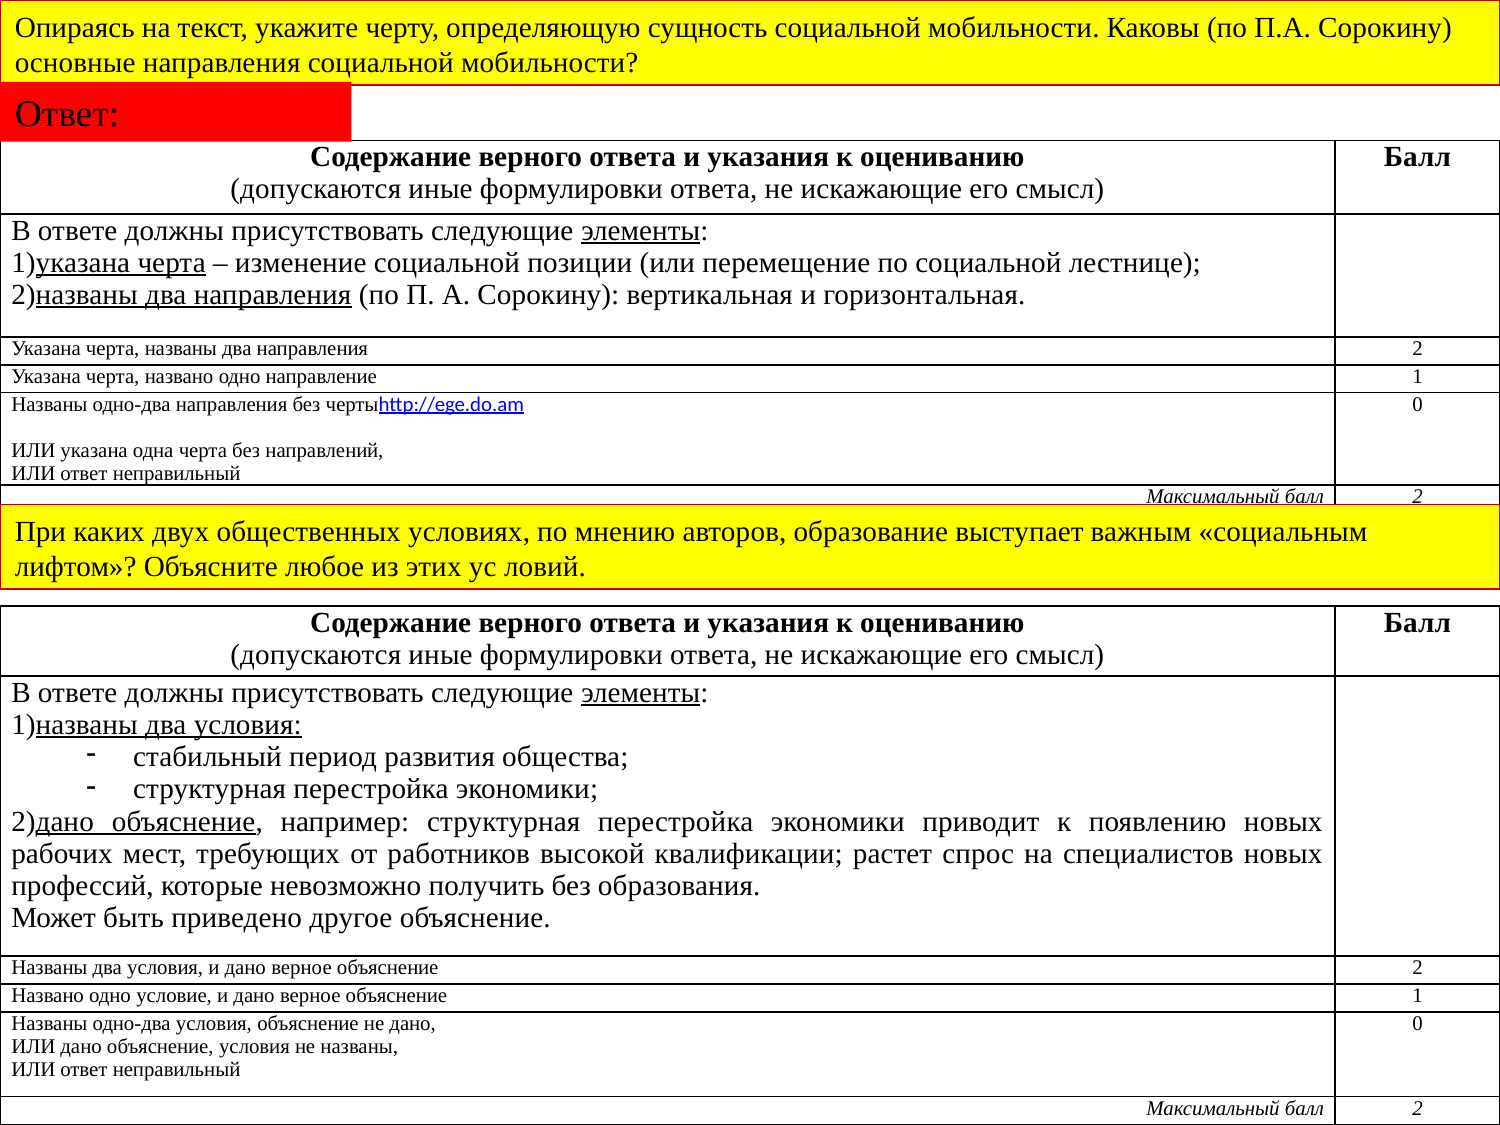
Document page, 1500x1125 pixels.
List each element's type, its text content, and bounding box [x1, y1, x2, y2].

table_cell Указана черта, названы два направления [1, 338, 1334, 364]
table_cell Названы одно-два условия, объяснение не дано, ИЛИ дано объяснение, условия не названы, ИЛИ ответ неправильный [1, 1013, 1334, 1096]
table_cell Названы одно-два направления без чертыhttp://ege.do.am ИЛИ указана одна черта без направлений, ИЛИ ответ неправильный [1, 393, 1334, 484]
table_cell 1 [1336, 985, 1499, 1011]
table_header Содержание верного ответа и указания к оцениванию (допускаются иные формулировки ответа, не искажающие его смысл) [1, 141, 1334, 213]
text_box Ответ: [0, 81, 352, 142]
table_cell Максимальный балл [1, 1097, 1334, 1124]
text_box При каких двух общественных условиях, по мнению авторов, образование выступает важным «социальным лифтом»? Объясните любое из этих ус ловий. [0, 504, 1500, 590]
table_cell 0 [1336, 1013, 1499, 1096]
table_cell 2 [1336, 957, 1499, 983]
table_header Балл [1336, 141, 1499, 213]
table_cell [1336, 215, 1499, 336]
table_cell 2 [1336, 1097, 1499, 1124]
table_cell В ответе должны присутствовать следующие элементы: указана черта – изменение социальной позиции (или перемещение по социальной лестнице); названы два направления (по П. А. Сорокину): вертикальная и горизонтальная. [1, 215, 1334, 336]
table_cell Указана черта, названо одно направление [1, 366, 1334, 392]
table_cell В ответе должны присутствовать следующие элементы: названы два условия: стабильный период развития общества; структурная перестройка экономики; дано объяснение, например: структурная перестройка экономики приводит к появлению новых рабочих мест, требующих от работников высокой квалификации; растет спрос на специалистов новых профессий, которые невозможно получить без образования. Может быть приведено другое объяснение. [1, 677, 1334, 955]
table_header Балл [1336, 607, 1499, 675]
table_cell 0 [1336, 393, 1499, 484]
table_cell [1336, 677, 1499, 955]
table_cell 1 [1336, 366, 1499, 392]
table_cell Максимальный балл [1, 486, 1334, 504]
table_cell Названо одно условие, и дано верное объяснение [1, 985, 1334, 1011]
table_header Содержание верного ответа и указания к оцениванию (допускаются иные формулировки ответа, не искажающие его смысл) [1, 607, 1334, 675]
table_cell 2 [1336, 486, 1499, 504]
text_box Опираясь на текст, укажите черту, определяющую сущность социальной мобильности. Каковы (по П.А. Сорокину) основные направления социальной мобильности? [0, 0, 1500, 86]
table_cell 2 [1336, 338, 1499, 364]
table_cell Названы два условия, и дано верное объяснение [1, 957, 1334, 983]
